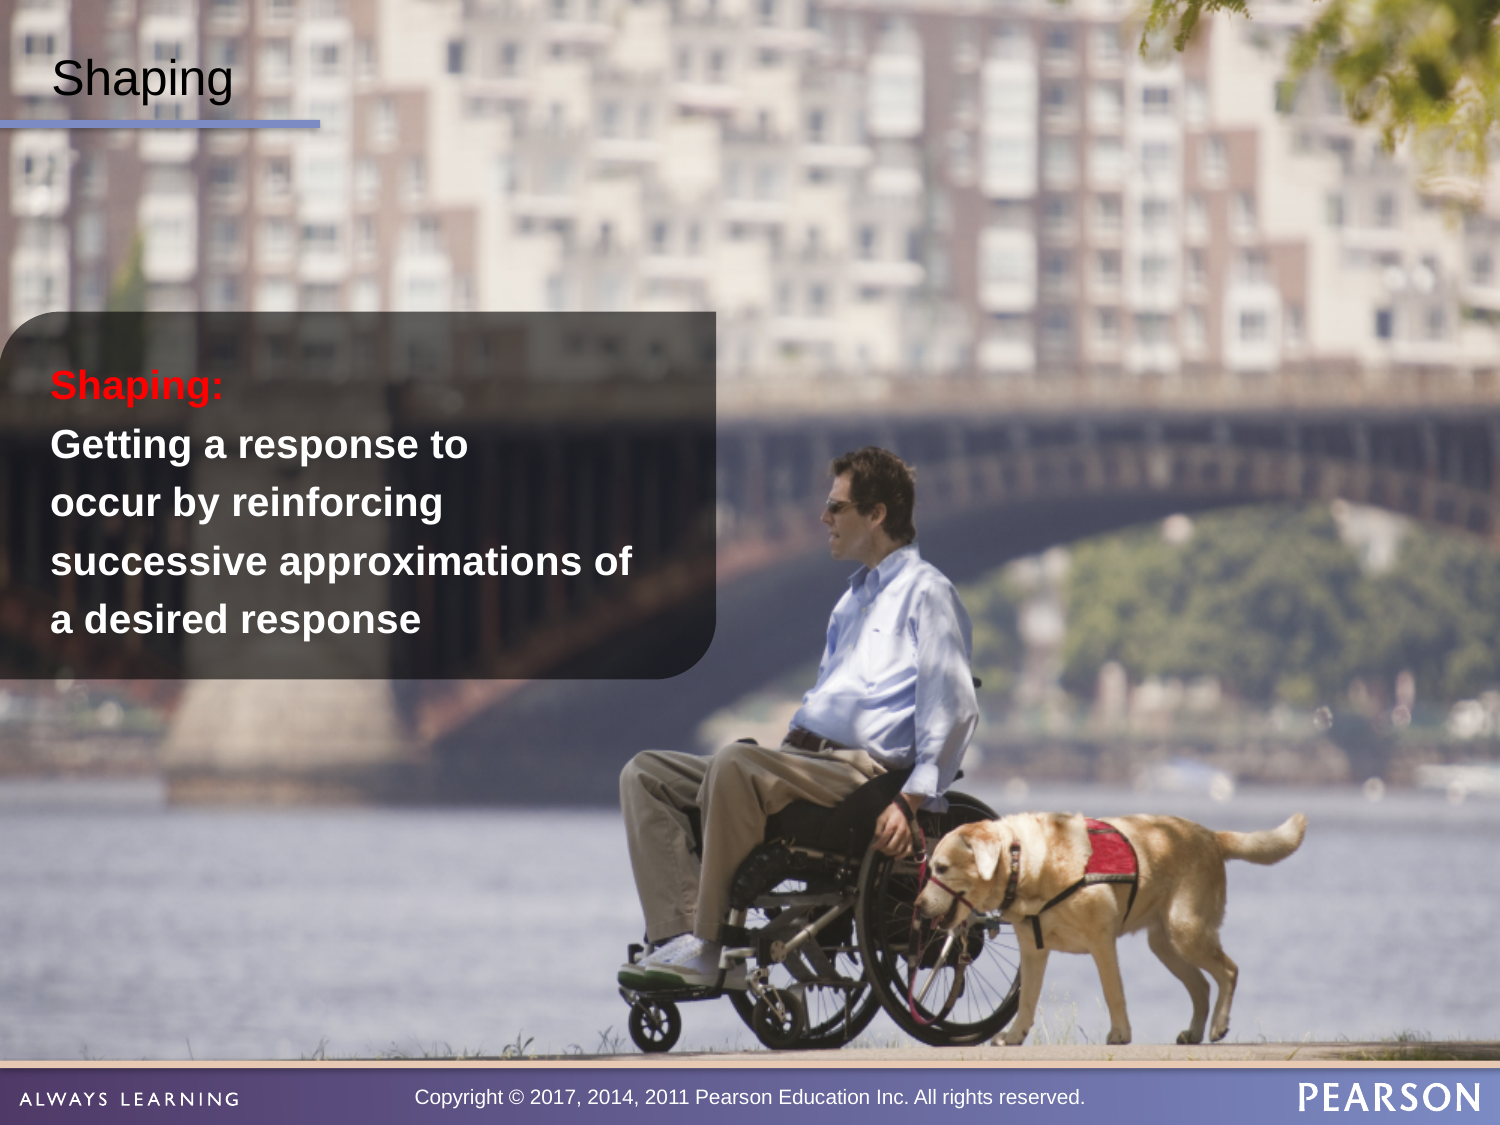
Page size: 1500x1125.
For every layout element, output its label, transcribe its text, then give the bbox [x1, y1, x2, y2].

text_box [0, 311, 717, 680]
list Shaping: Getting a response to occur by reinforcing successive approximations of a desired response [34, 341, 682, 651]
title Shaping [36, 31, 1312, 120]
picture [0, 0, 1500, 1060]
